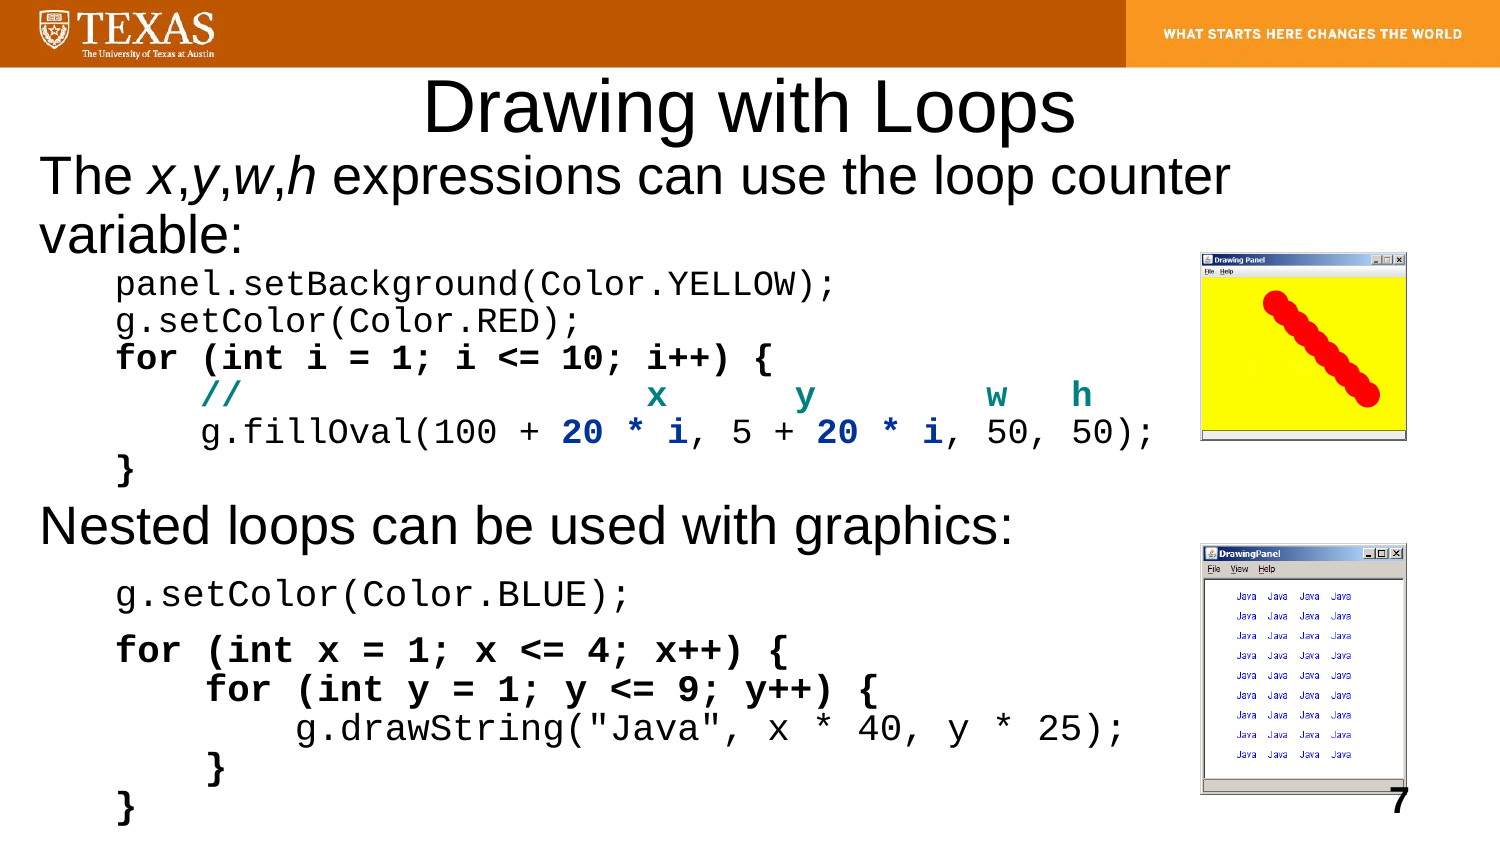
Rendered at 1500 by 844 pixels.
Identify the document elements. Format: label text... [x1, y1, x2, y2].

title Drawing with Loops [75, 65, 1425, 140]
text_box ‹#› [1112, 768, 1425, 826]
picture [0, 0, 1500, 844]
list The x,y,w,h expressions can use the loop counter variable: panel.setBackground(Color.YELLOW); g.setColor(Color.RED); for (int i = 1; i <= 10; i++) { // x y w h g.fillOval(100 + 20 * i, 5 + 20 * i, 50, 50); } Nested loops can be used with graphics: g.setColor(Color.BLUE); for (int x = 1; x <= 4; x++) { for (int y = 1; y <= 9; y++) { g.drawString("Java", x * 40, y * 25); } } [24, 140, 1450, 769]
